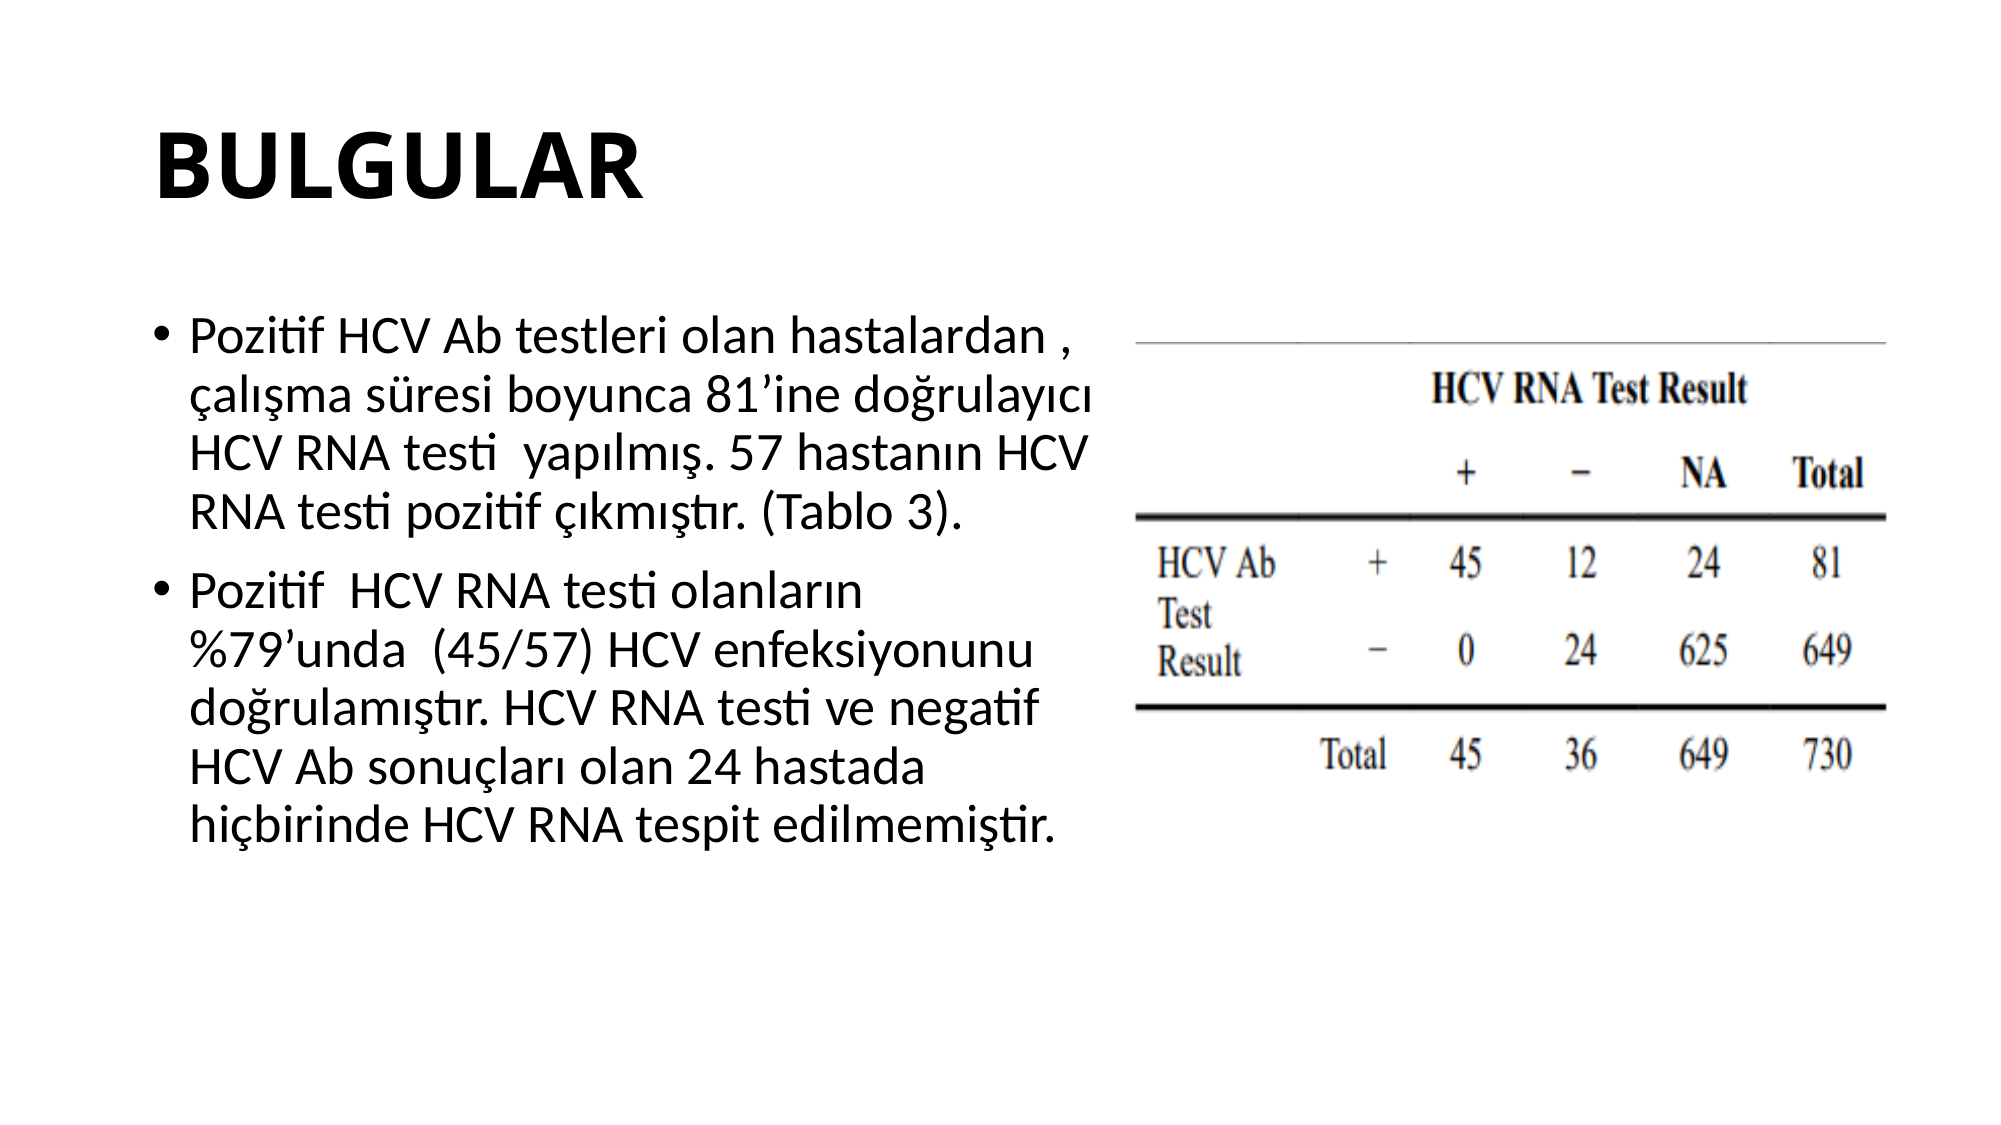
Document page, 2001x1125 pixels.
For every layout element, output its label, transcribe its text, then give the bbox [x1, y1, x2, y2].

list Pozitif HCV Ab testleri olan hastalardan , çalışma süresi boyunca 81’ine doğrulayıcı HCV RNA testi yapılmış. 57 hastanın HCV RNA testi pozitif çıkmıştır. (Tablo 3). Pozitif HCV RNA testi olanların %79’unda (45/57) HCV enfeksiyonunu doğrulamıştır. HCV RNA testi ve negatif HCV Ab sonuçları olan 24 hastada hiçbirinde HCV RNA tespit edilmemiştir. [137, 299, 1111, 1014]
picture [1110, 342, 2000, 874]
title BULGULAR [137, 59, 1863, 278]
